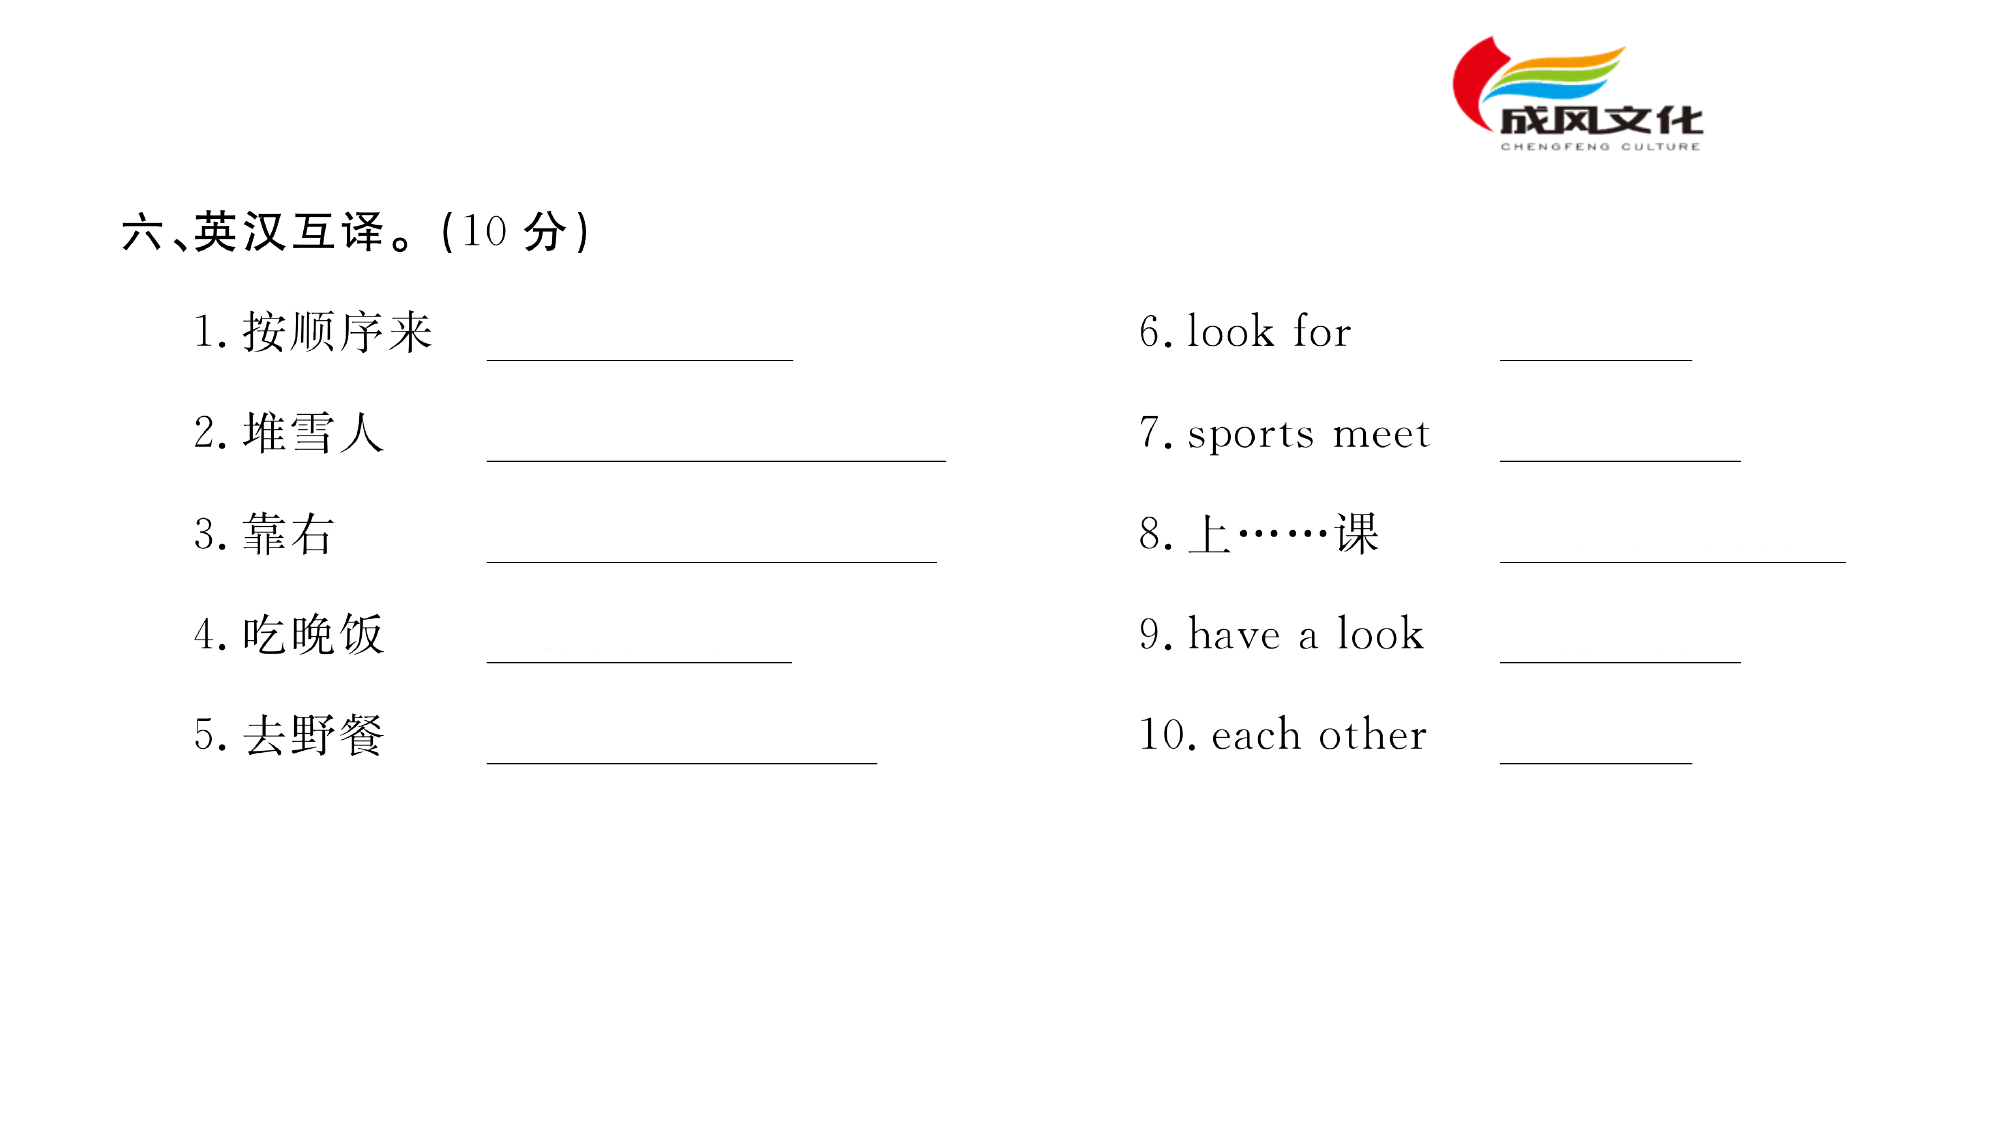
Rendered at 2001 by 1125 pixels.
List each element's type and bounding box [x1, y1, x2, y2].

picture [118, 30, 2000, 788]
